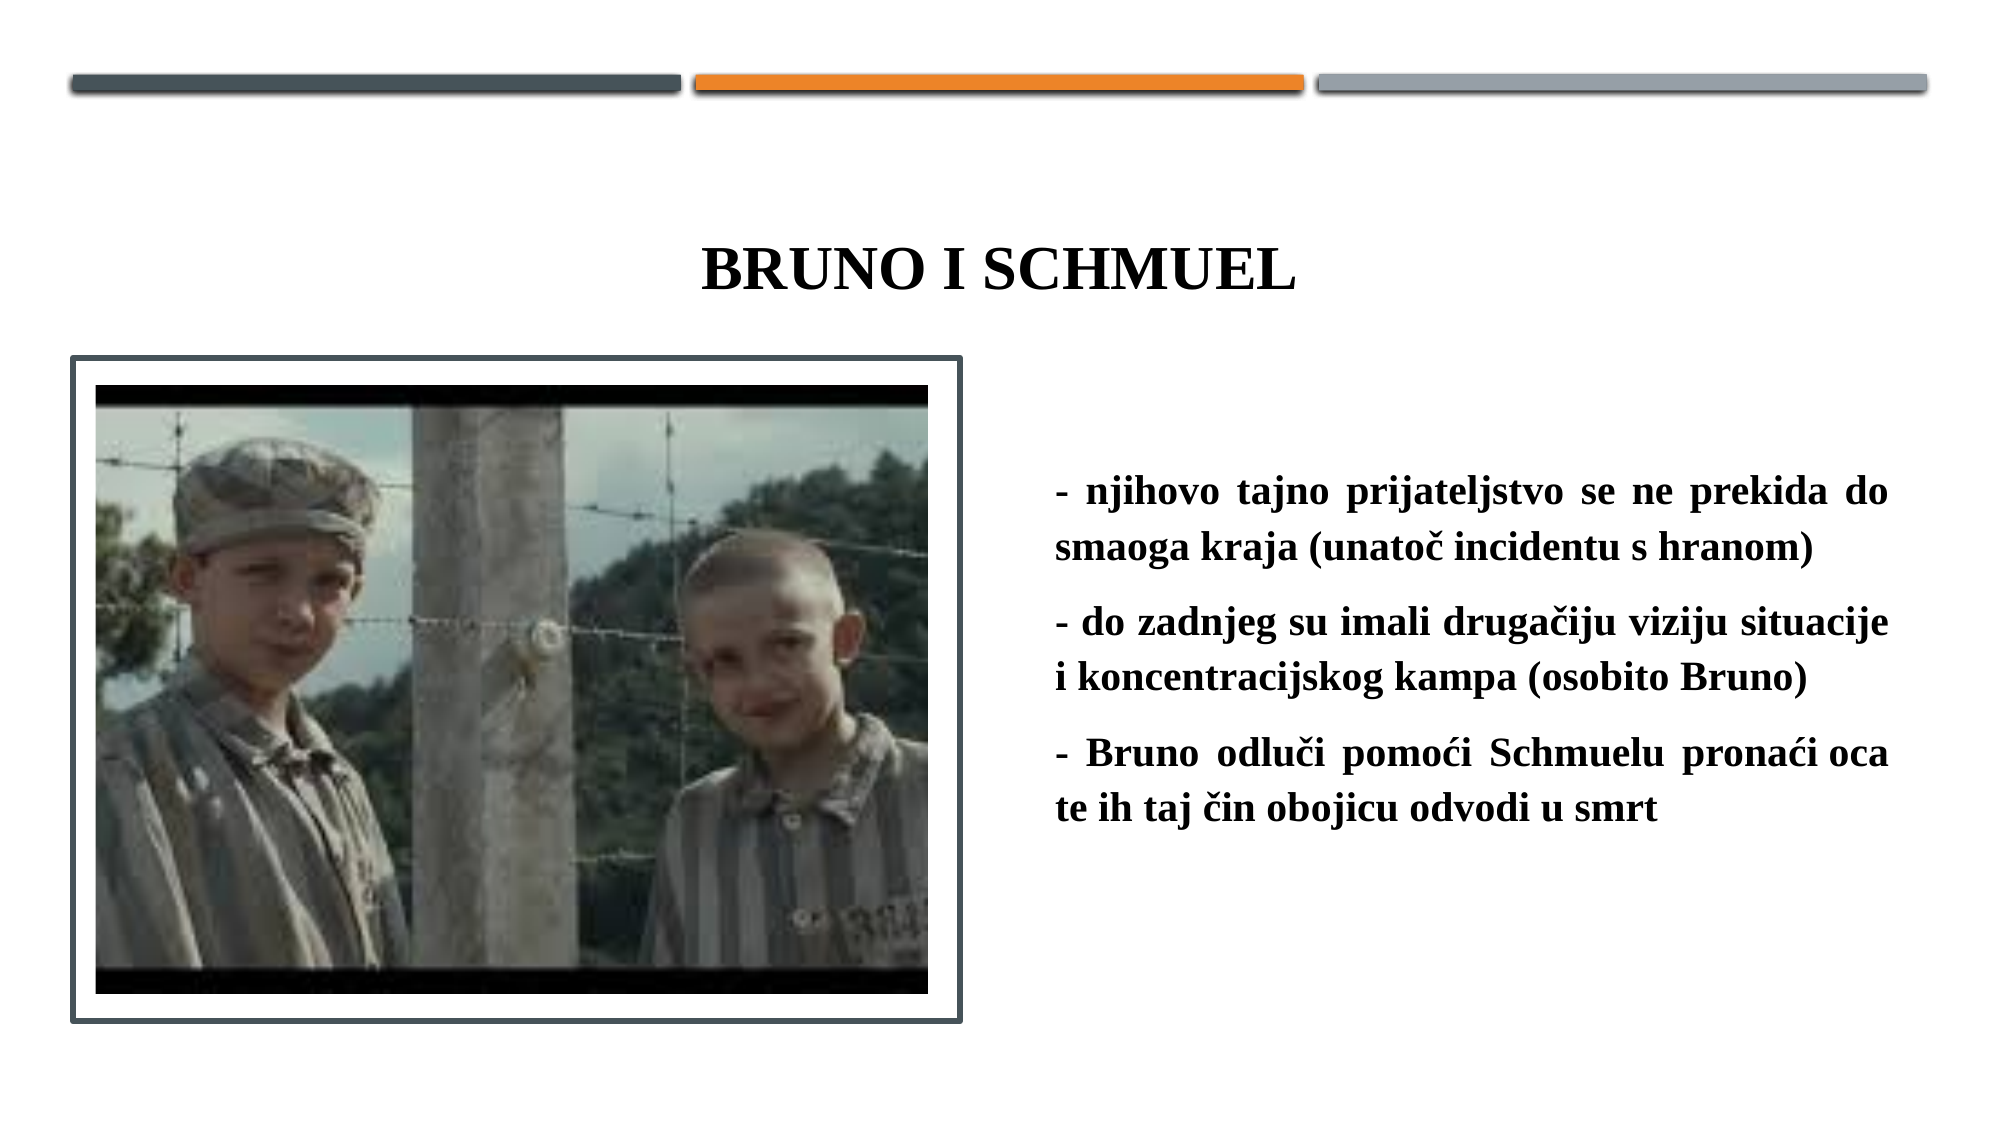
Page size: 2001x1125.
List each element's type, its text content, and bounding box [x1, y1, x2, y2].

list - njihovo tajno prijateljstvo se ne prekida do smaoga kraja (unatoč incidentu s hranom) - do zadnjeg su imali drugačiju viziju situacije i koncentracijskog kampa (osobito Bruno) - Bruno odluči pomoći Schmuelu pronaći oca te ih taj čin obojicu odvodi u smrt [1040, 383, 1905, 981]
text_box [72, 74, 682, 92]
text_box [71, 356, 962, 1023]
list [95, 384, 929, 995]
text_box [1318, 73, 1928, 92]
text_box [695, 74, 1304, 91]
title Bruno I schmuel [95, 115, 1905, 311]
